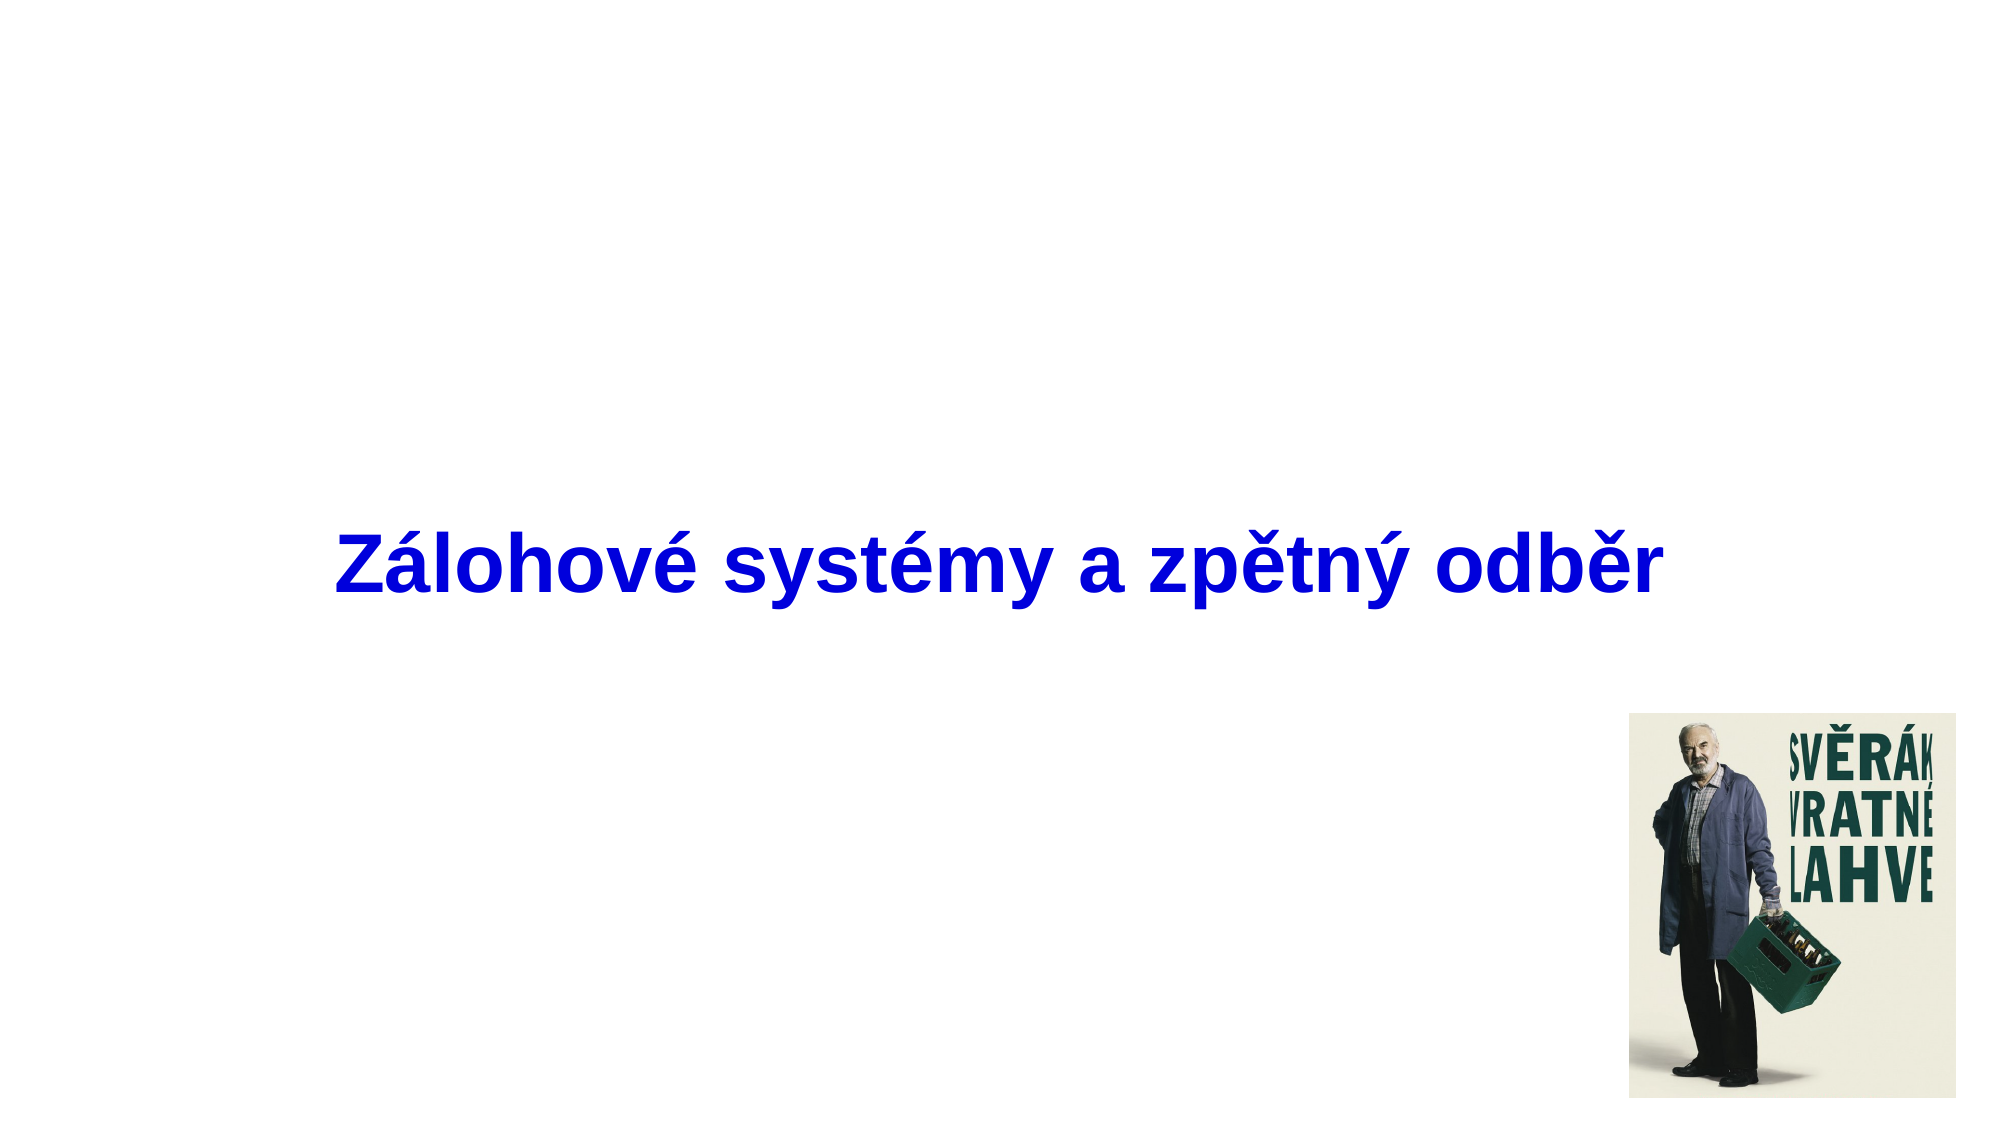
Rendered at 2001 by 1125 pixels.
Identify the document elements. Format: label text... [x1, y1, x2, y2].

picture [1629, 713, 1957, 1098]
title Zálohové systémy a zpětný odběr [117, 525, 1882, 600]
